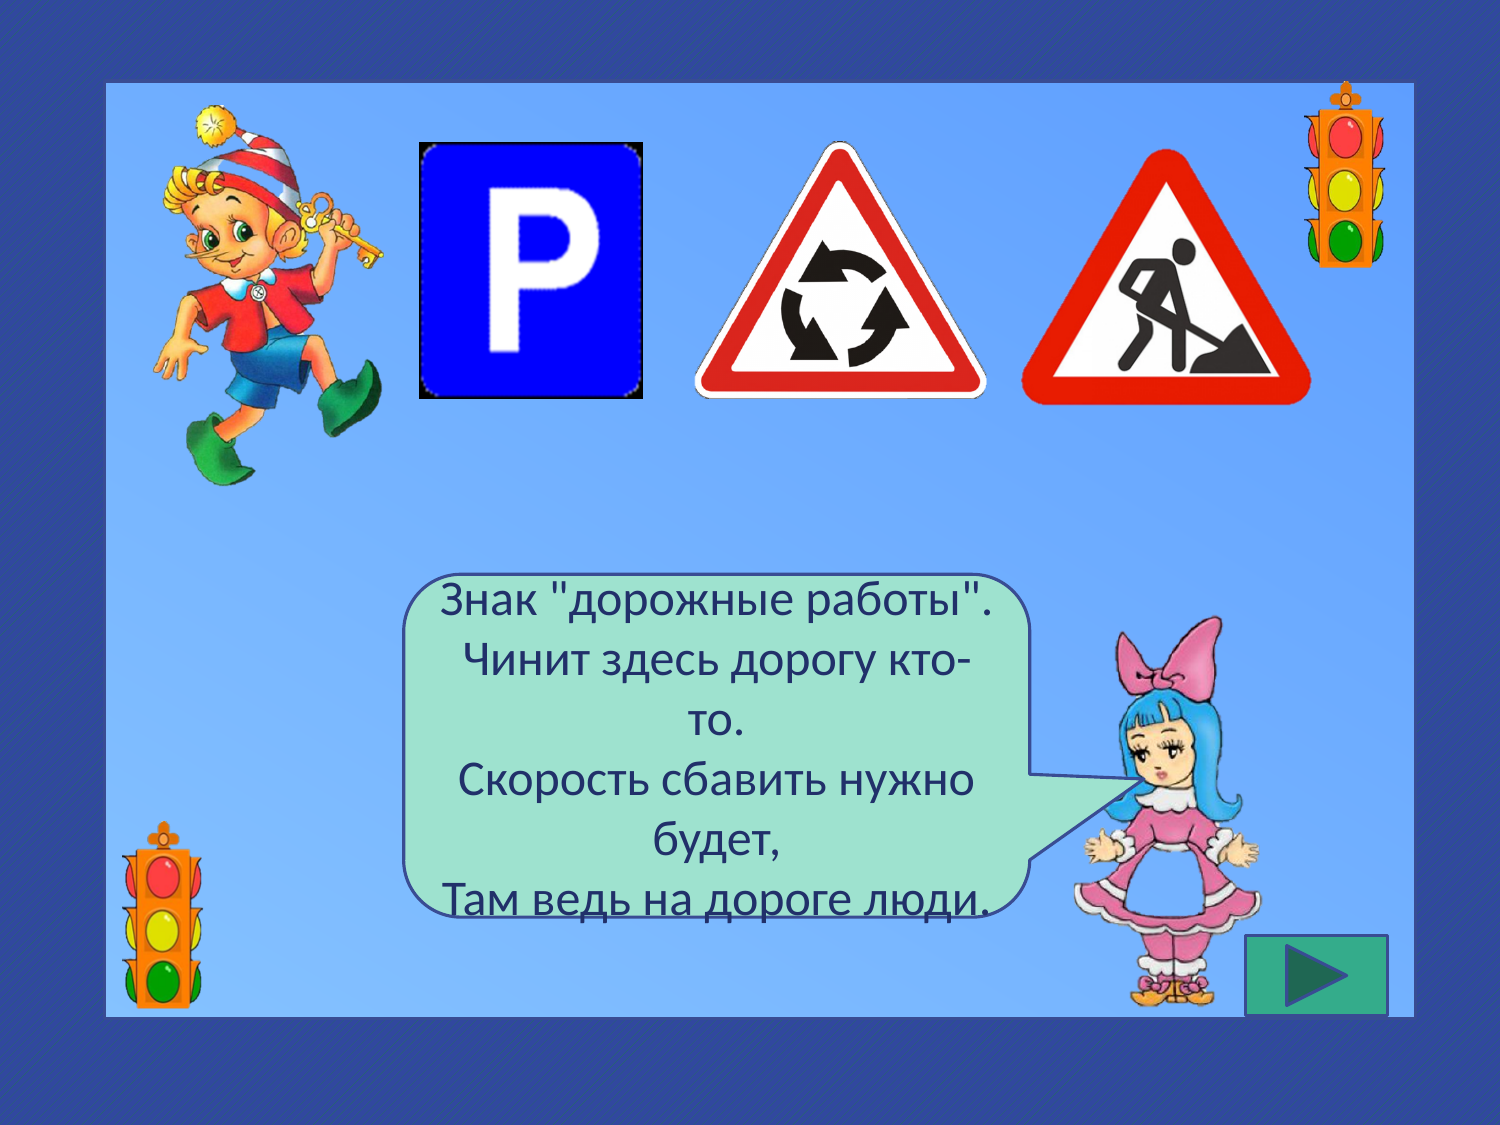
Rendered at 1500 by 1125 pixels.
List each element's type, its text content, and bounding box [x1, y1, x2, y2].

text_box Знак "дорожные работы". Чинит здесь дорогу кто-то. Скорость сбавить нужно будет, Там ведь на дороге люди. [402, 572, 1023, 919]
picture [418, 142, 643, 399]
text_box [103, 79, 1417, 1020]
picture [692, 140, 987, 399]
picture [122, 821, 207, 1014]
text_box [1374, 934, 1389, 1017]
picture [1001, 142, 1349, 415]
picture [103, 105, 384, 488]
picture [985, 609, 1365, 1012]
picture [1304, 80, 1389, 272]
